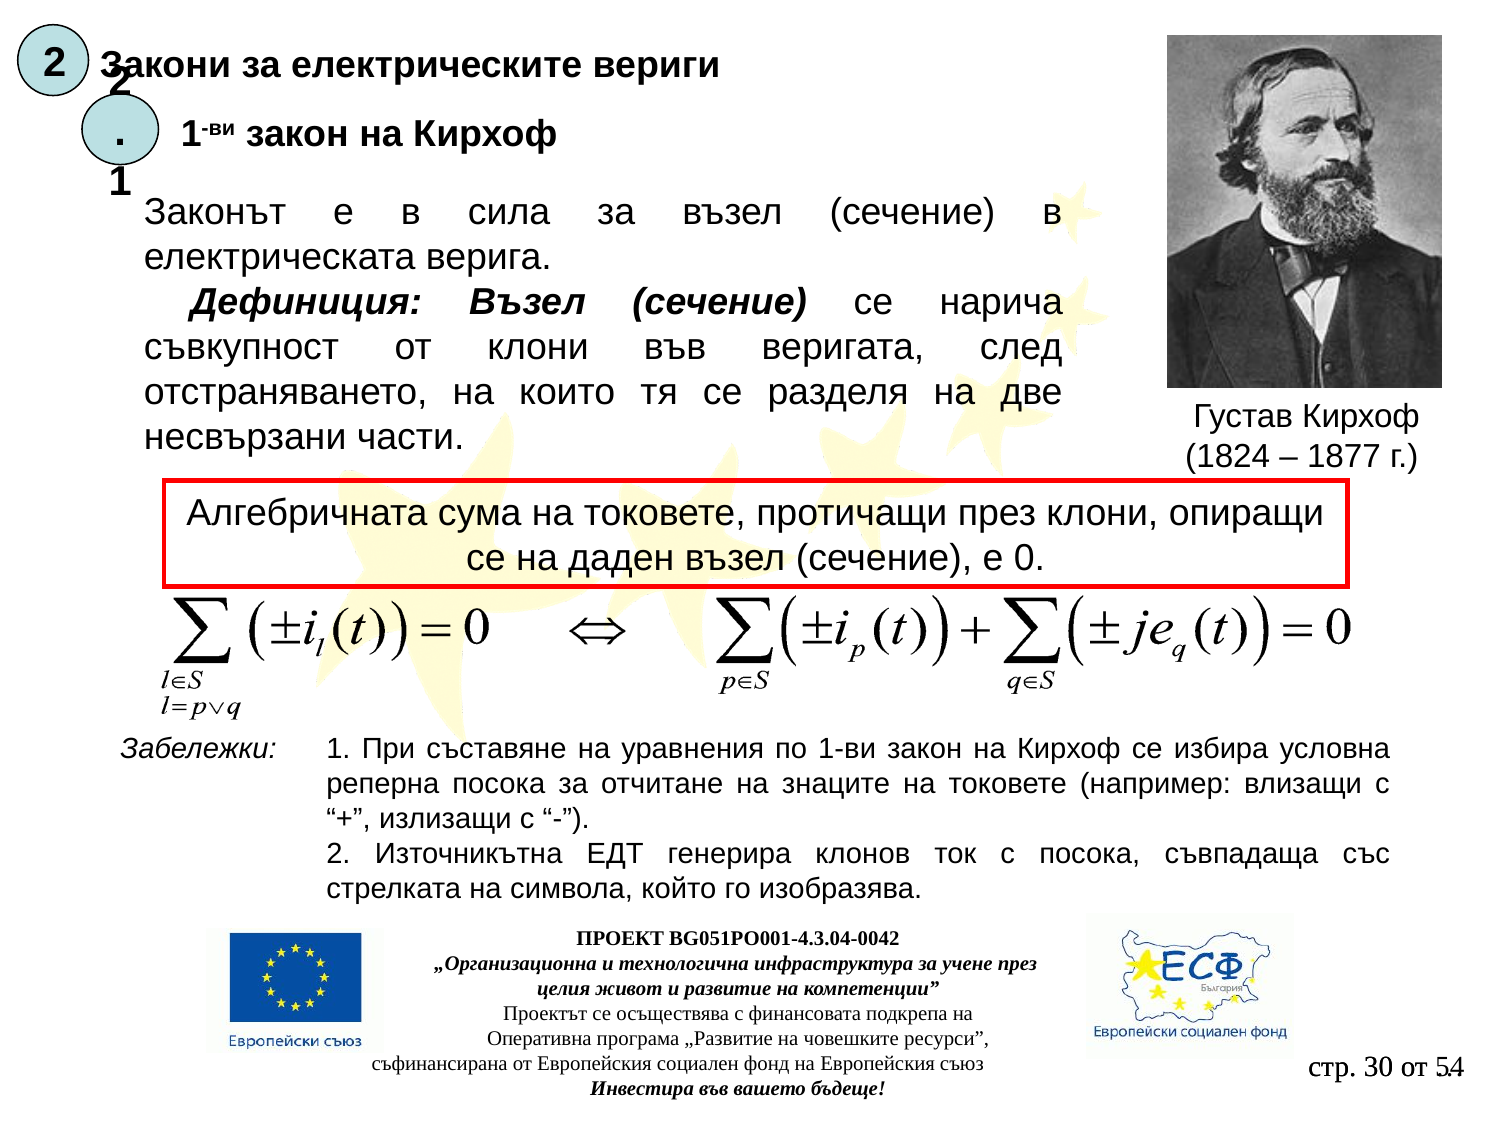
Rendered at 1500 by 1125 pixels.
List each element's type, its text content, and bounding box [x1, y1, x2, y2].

footer ПРОЕКТ BG051PO001-4.3.04-0042 „Организационна и технологична инфраструктура за учене през целия живот и развитие на компетенции” Проектът се осъществява с финансовата подкрепа на Оперативна програма „Развитие на човешките ресурси”, съфинансирана от Европейския социален фонд на Европейския съюз Инвестира във вашето бъдеще! [159, 916, 1317, 1102]
text_box 2 [17, 24, 89, 96]
text_box Законът е в сила за възел (сечение) в електрическата верига. Дефиниция: Възел (сечение) се нарича съвкупност от клони във веригата, след отстраняването, на които тя се разделя на две несвързани части. [128, 179, 1079, 468]
text_box Алгебричната сума на токовете, протичащи през клони, опиращи се на даден възел (сечение), е 0. [163, 480, 1348, 583]
text_box Забележки: 1. При съставяне на уравнения по 1-ви закон на Кирхоф се избира условна реперна посока за отчитане на знаците на токовете (например: влизащи с “+”, излизащи с “-”). 2. Източникътна ЕДТ генерира клонов ток с посока, съвпадаща със стрелката на символа, който го изобразява. [105, 722, 1407, 914]
picture [153, 584, 1358, 728]
text_box 1-ви закон на Кирхоф [165, 101, 582, 162]
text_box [1159, 34, 1454, 483]
picture [240, 178, 1159, 480]
text_box Закони за електрическите вериги [84, 32, 744, 93]
text_box 2.1 [81, 93, 159, 165]
